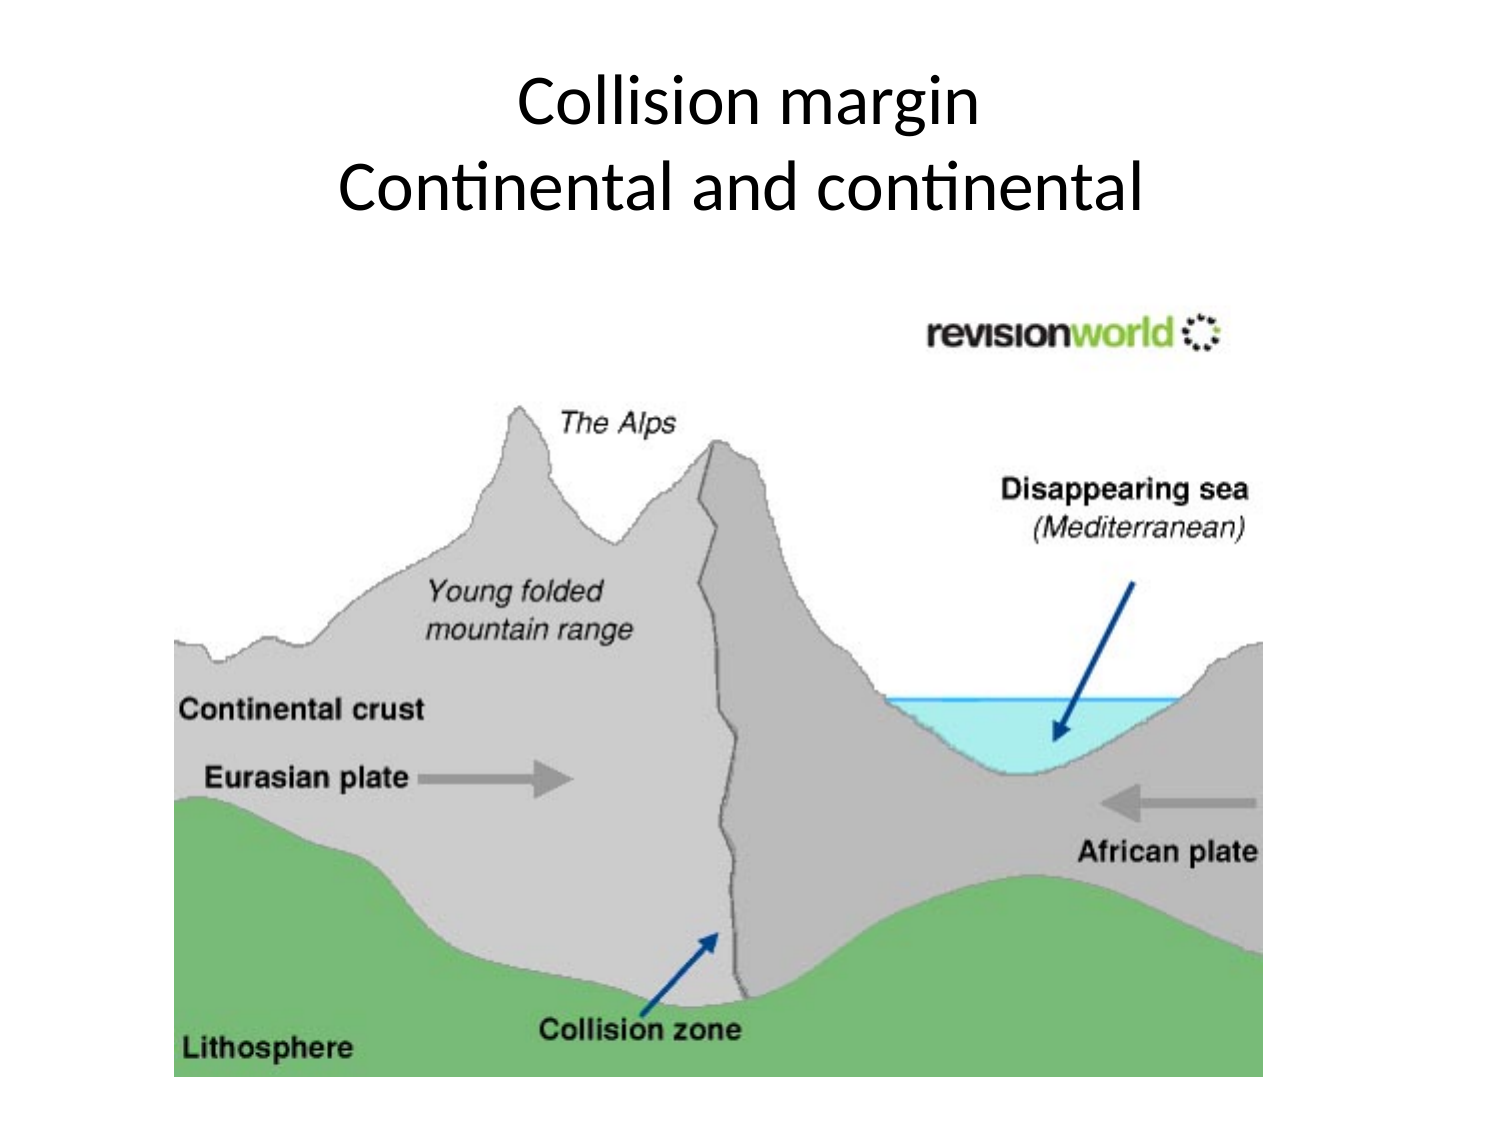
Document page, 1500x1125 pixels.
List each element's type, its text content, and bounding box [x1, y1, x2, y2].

title Collision margin Continental and continental [75, 45, 1425, 233]
picture [174, 274, 1263, 1077]
